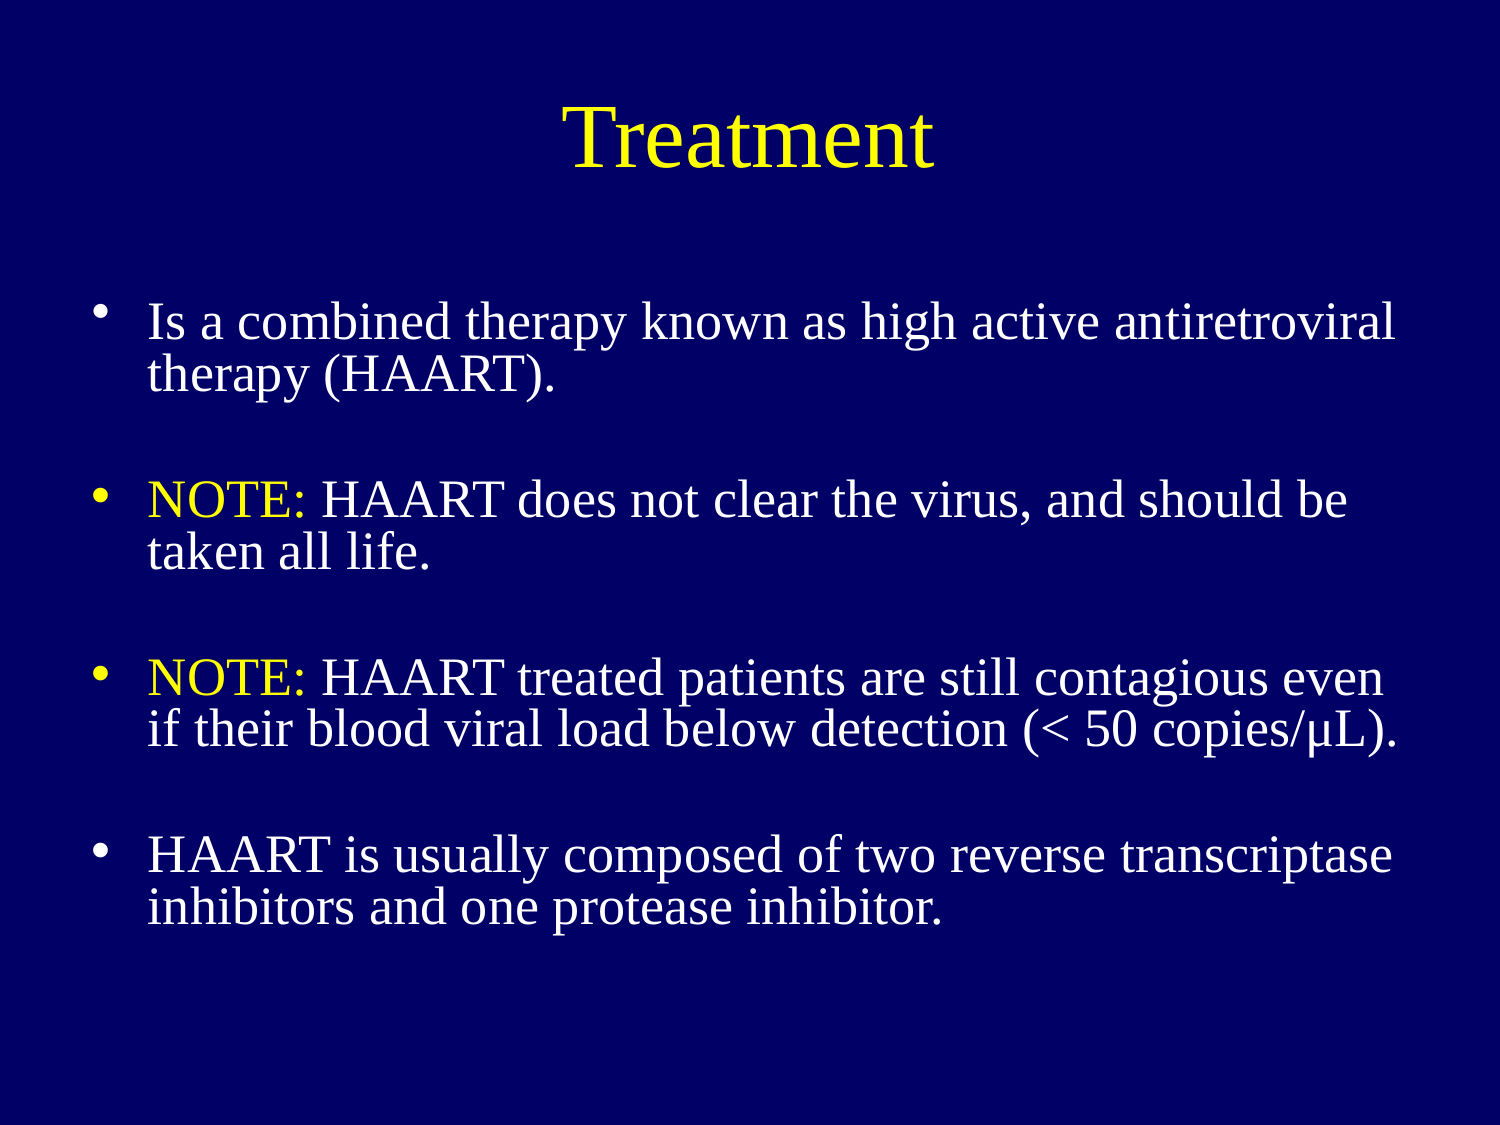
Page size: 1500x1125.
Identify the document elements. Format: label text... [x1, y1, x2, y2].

text_box Treatment [85, 37, 1436, 225]
text_box Is a combined therapy known as high active antiretroviral therapy (HAART). NOTE: HAART does not clear the virus, and should be taken all life. NOTE: HAART treated patients are still contagious even if their blood viral load below detection (< 50 copies/μL). HAART is usually composed of two reverse transcriptase inhibitors and one protease inhibitor. [76, 290, 1436, 1088]
